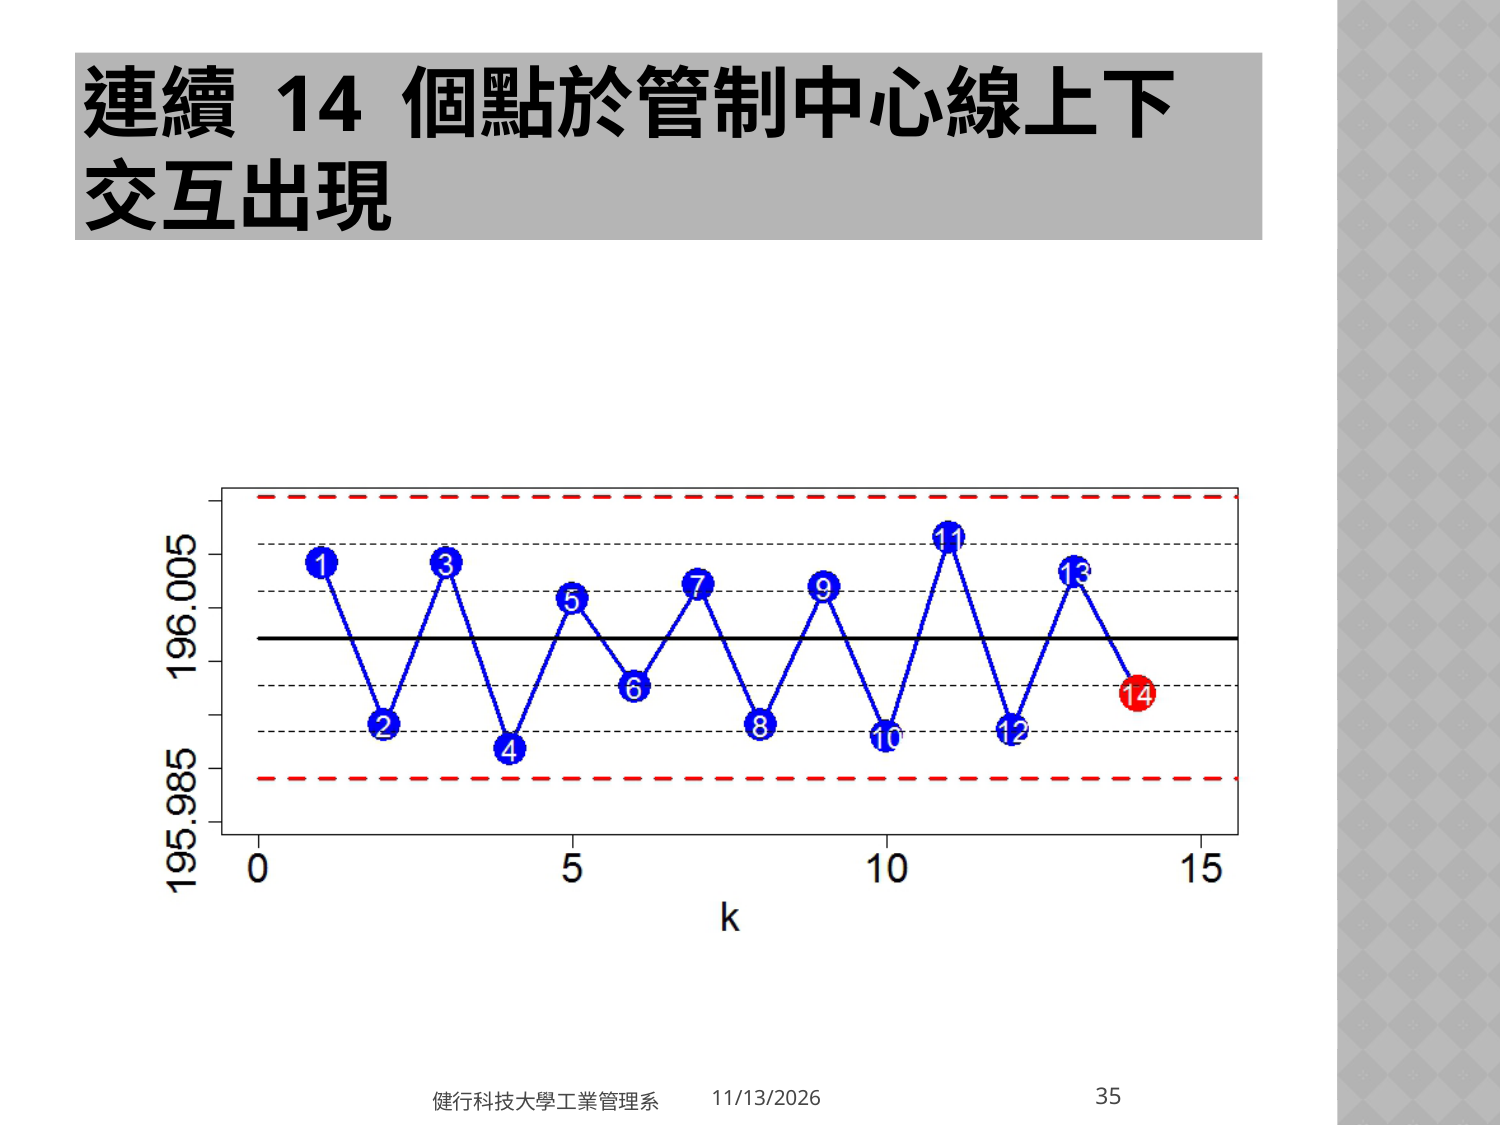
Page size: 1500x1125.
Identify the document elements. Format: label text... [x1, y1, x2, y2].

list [74, 341, 1263, 982]
slide_number 35 [1025, 1075, 1122, 1113]
footer 健行科技大學工業管理系 [75, 1075, 675, 1114]
title 連續 14 個點於管制中心線上下交互出現 [75, 52, 1263, 240]
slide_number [696, 1075, 1025, 1113]
